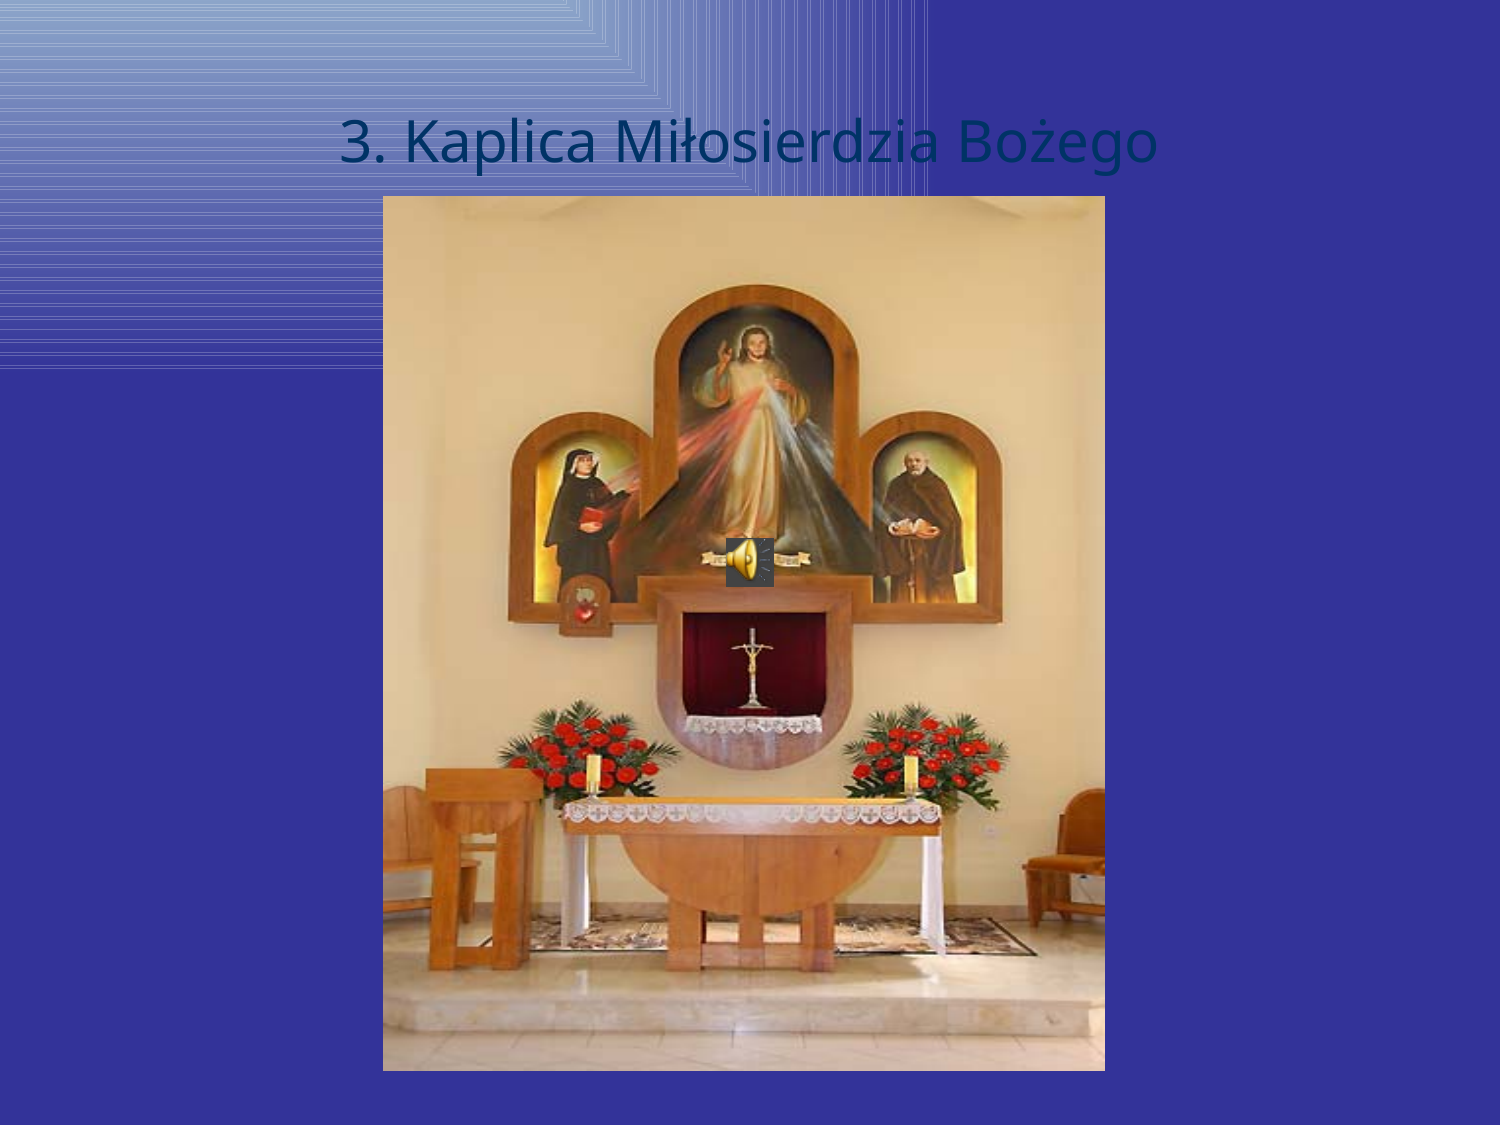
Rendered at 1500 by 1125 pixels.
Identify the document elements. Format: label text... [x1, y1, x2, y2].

picture [383, 196, 1105, 1071]
title 3. Kaplica Miłosierdzia Bożego [74, 44, 1426, 233]
